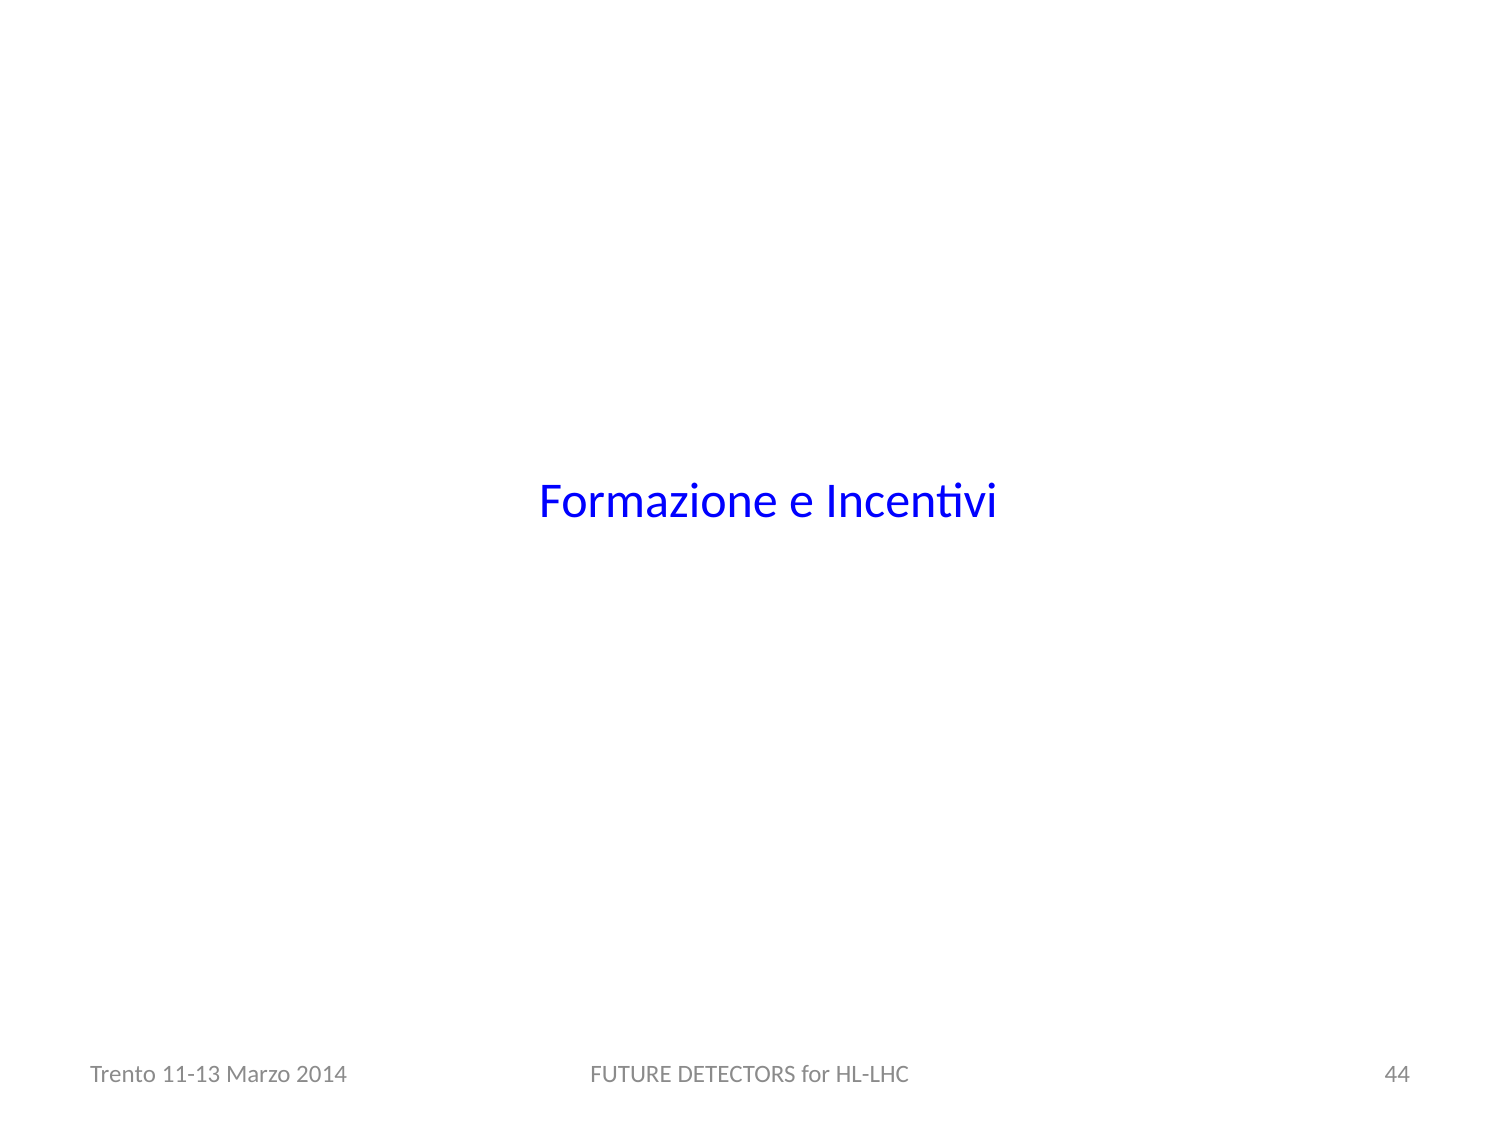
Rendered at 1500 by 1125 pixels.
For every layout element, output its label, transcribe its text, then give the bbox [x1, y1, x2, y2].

footer FUTURE DETECTORS for HL-LHC [512, 1042, 988, 1103]
title Formazione e Incentivi [93, 403, 1444, 592]
slide_number 44 [1074, 1042, 1425, 1103]
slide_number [75, 1042, 425, 1103]
